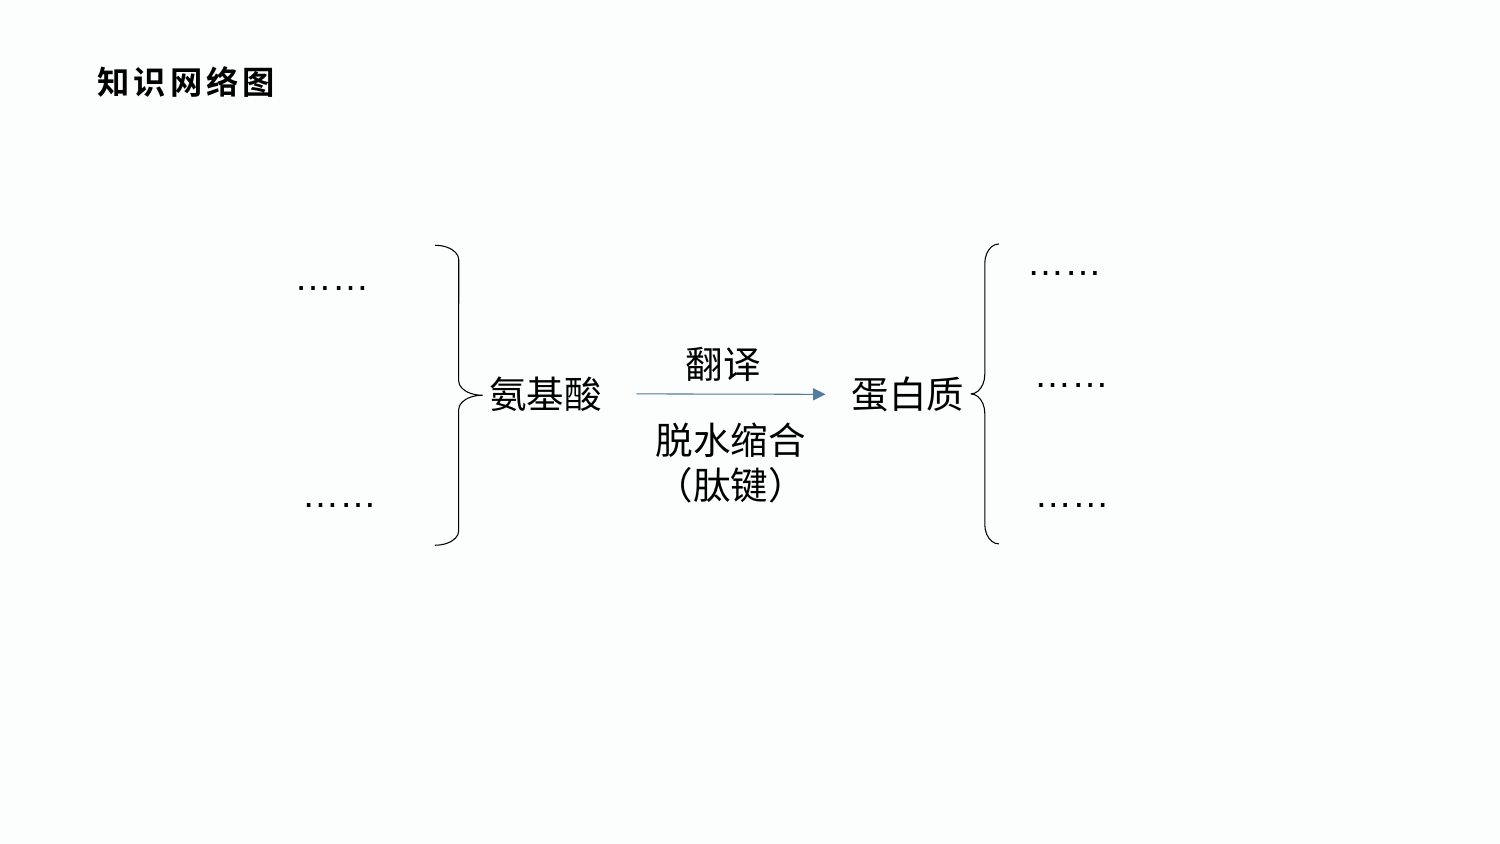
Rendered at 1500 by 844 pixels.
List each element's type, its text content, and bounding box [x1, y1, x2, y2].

text_box [434, 245, 483, 546]
text_box …… [1018, 342, 1181, 403]
text_box 脱水缩合 （肽键） [641, 409, 821, 515]
title 知识网络图 [82, 54, 1418, 109]
text_box [970, 243, 999, 545]
text_box 蛋白质 [837, 363, 984, 424]
text_box …… [1019, 462, 1182, 523]
text_box …… [1012, 230, 1174, 291]
text_box 翻译 [671, 333, 776, 394]
text_box …… [279, 245, 442, 305]
text_box 氨基酸 [474, 364, 637, 424]
text_box …… [287, 462, 449, 523]
